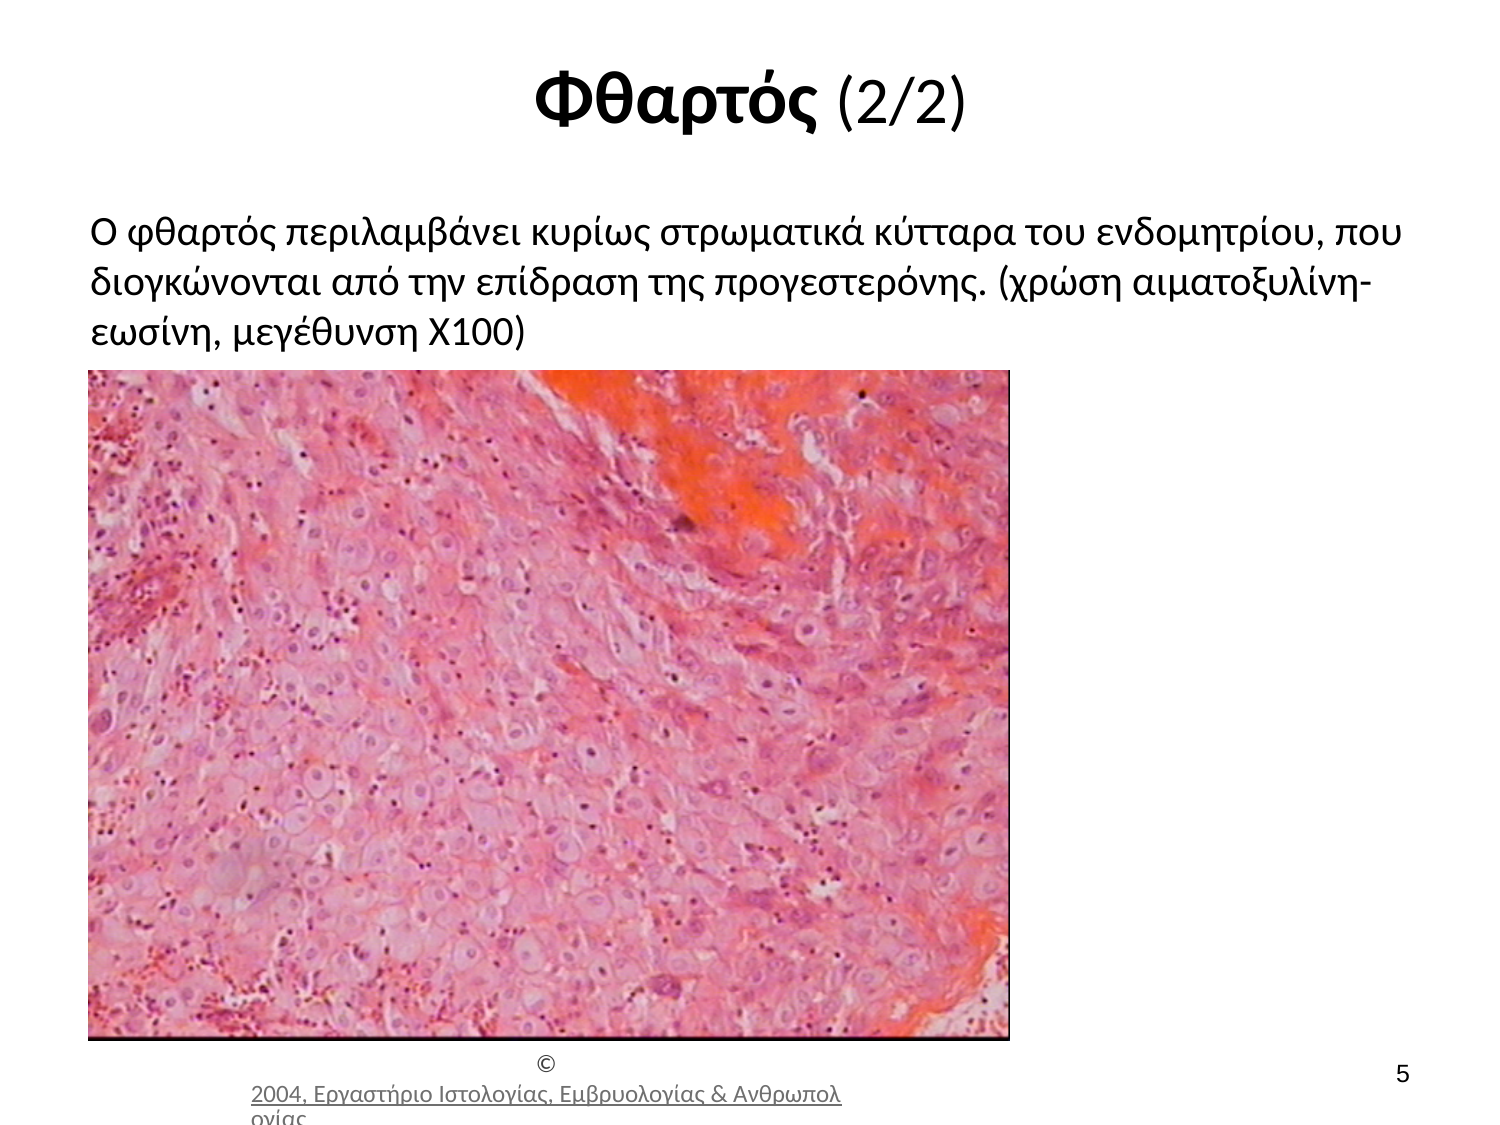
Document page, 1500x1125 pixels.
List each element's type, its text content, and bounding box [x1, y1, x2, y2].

text_box © 2004, Εργαστήριο Ιστολογίας, Εμβρυολογίας & Ανθρωπολογίας, Ιατρικό Τμήμα, Α.Π.Θ. [236, 1049, 863, 1125]
list Ο φθαρτός περιλαμβάνει κυρίως στρωματικά κύτταρα του ενδομητρίου, που διογκώνονται από την επίδραση της προγεστερόνης. (χρώση αιματοξυλίνη-εωσίνη, μεγέθυνση Χ100) [75, 196, 1425, 1024]
slide_number 4 [1074, 1042, 1425, 1103]
title Φθαρτός (2/2) [76, 19, 1427, 169]
picture [88, 369, 1011, 1041]
